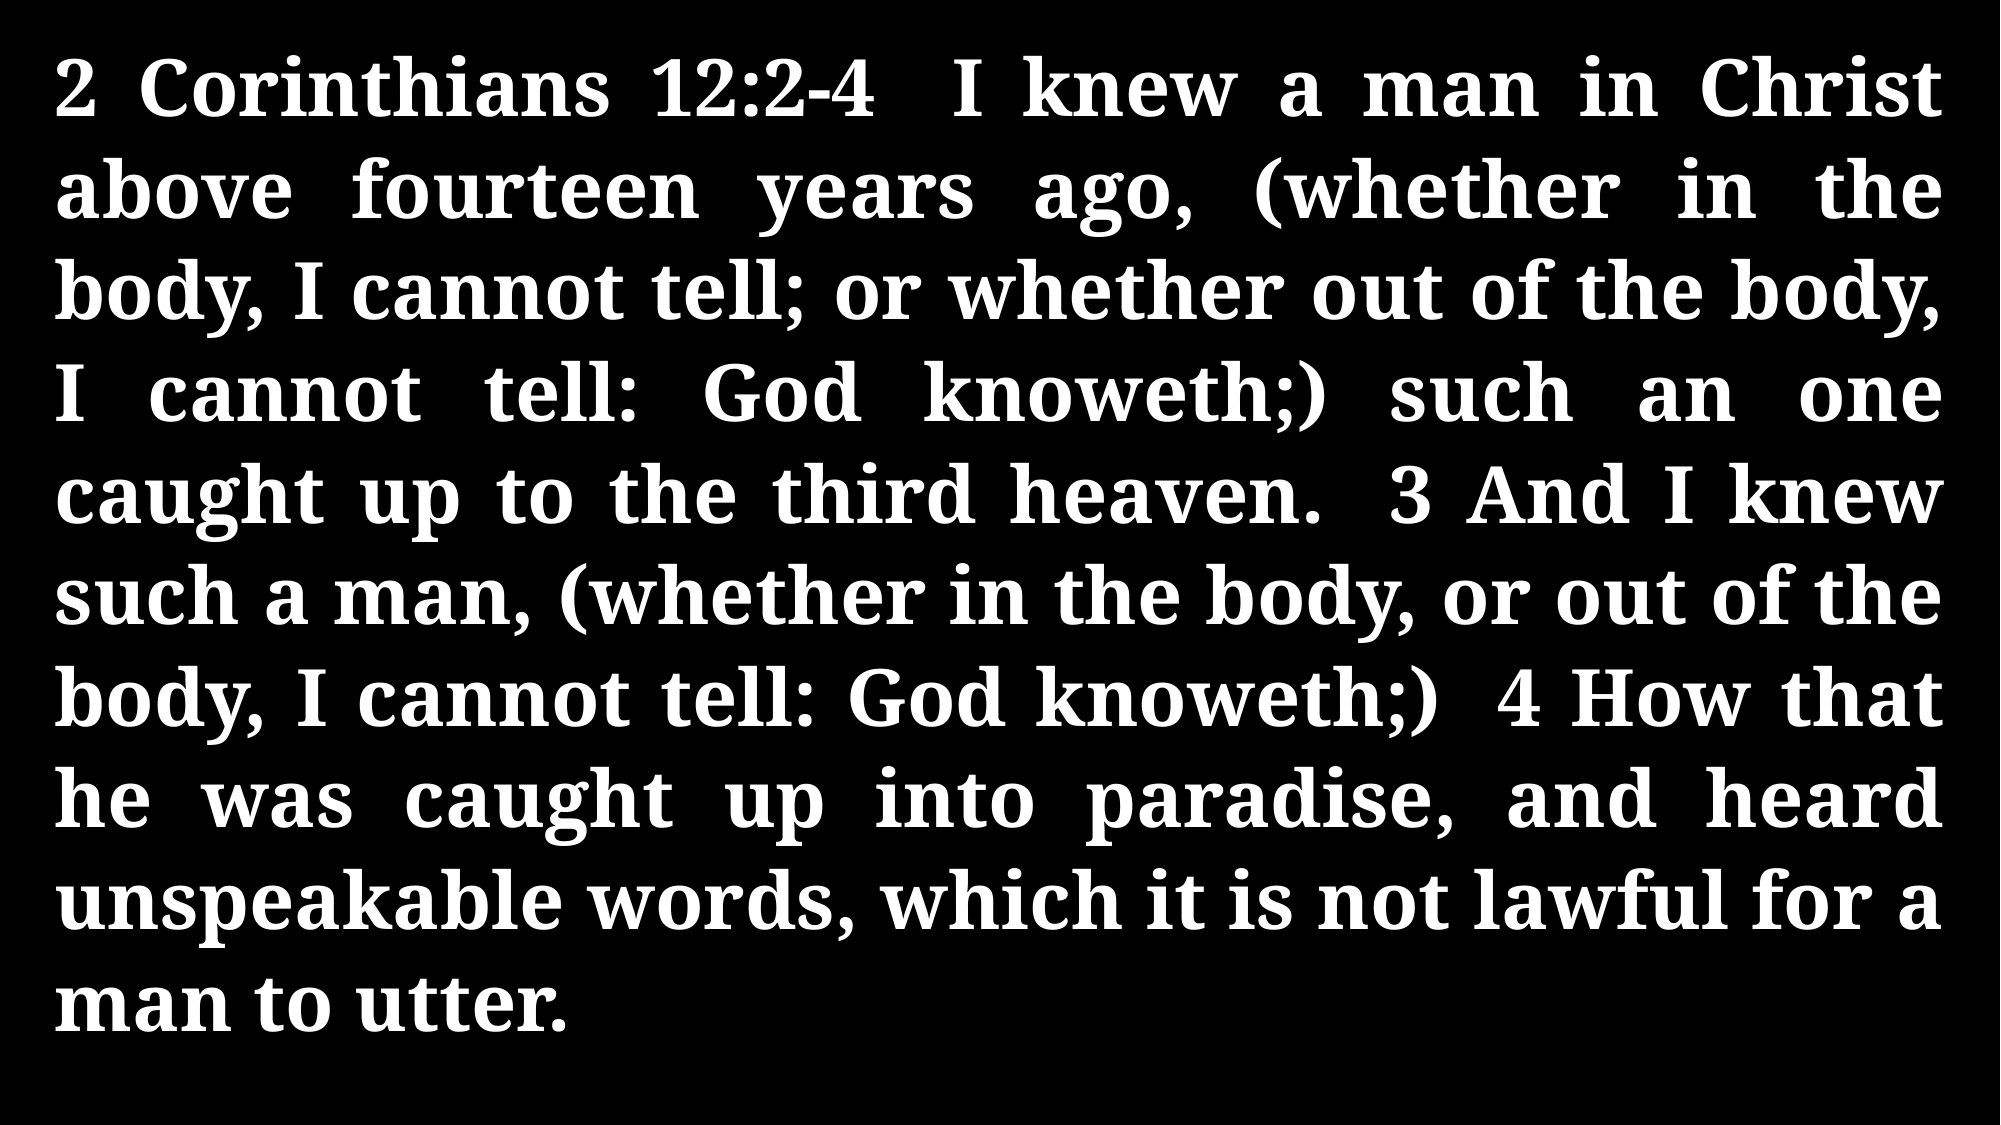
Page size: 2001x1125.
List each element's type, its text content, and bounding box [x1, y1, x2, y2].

text_box 2 Corinthians 12:2-4 I knew a man in Christ above fourteen years ago, (whether in the body, I cannot tell; or whether out of the body, I cannot tell: God knoweth;) such an one caught up to the third heaven. 3 And I knew such a man, (whether in the body, or out of the body, I cannot tell: God knoweth;) 4 How that he was caught up into paradise, and heard unspeakable words, which it is not lawful for a man to utter. [39, 23, 1961, 1055]
